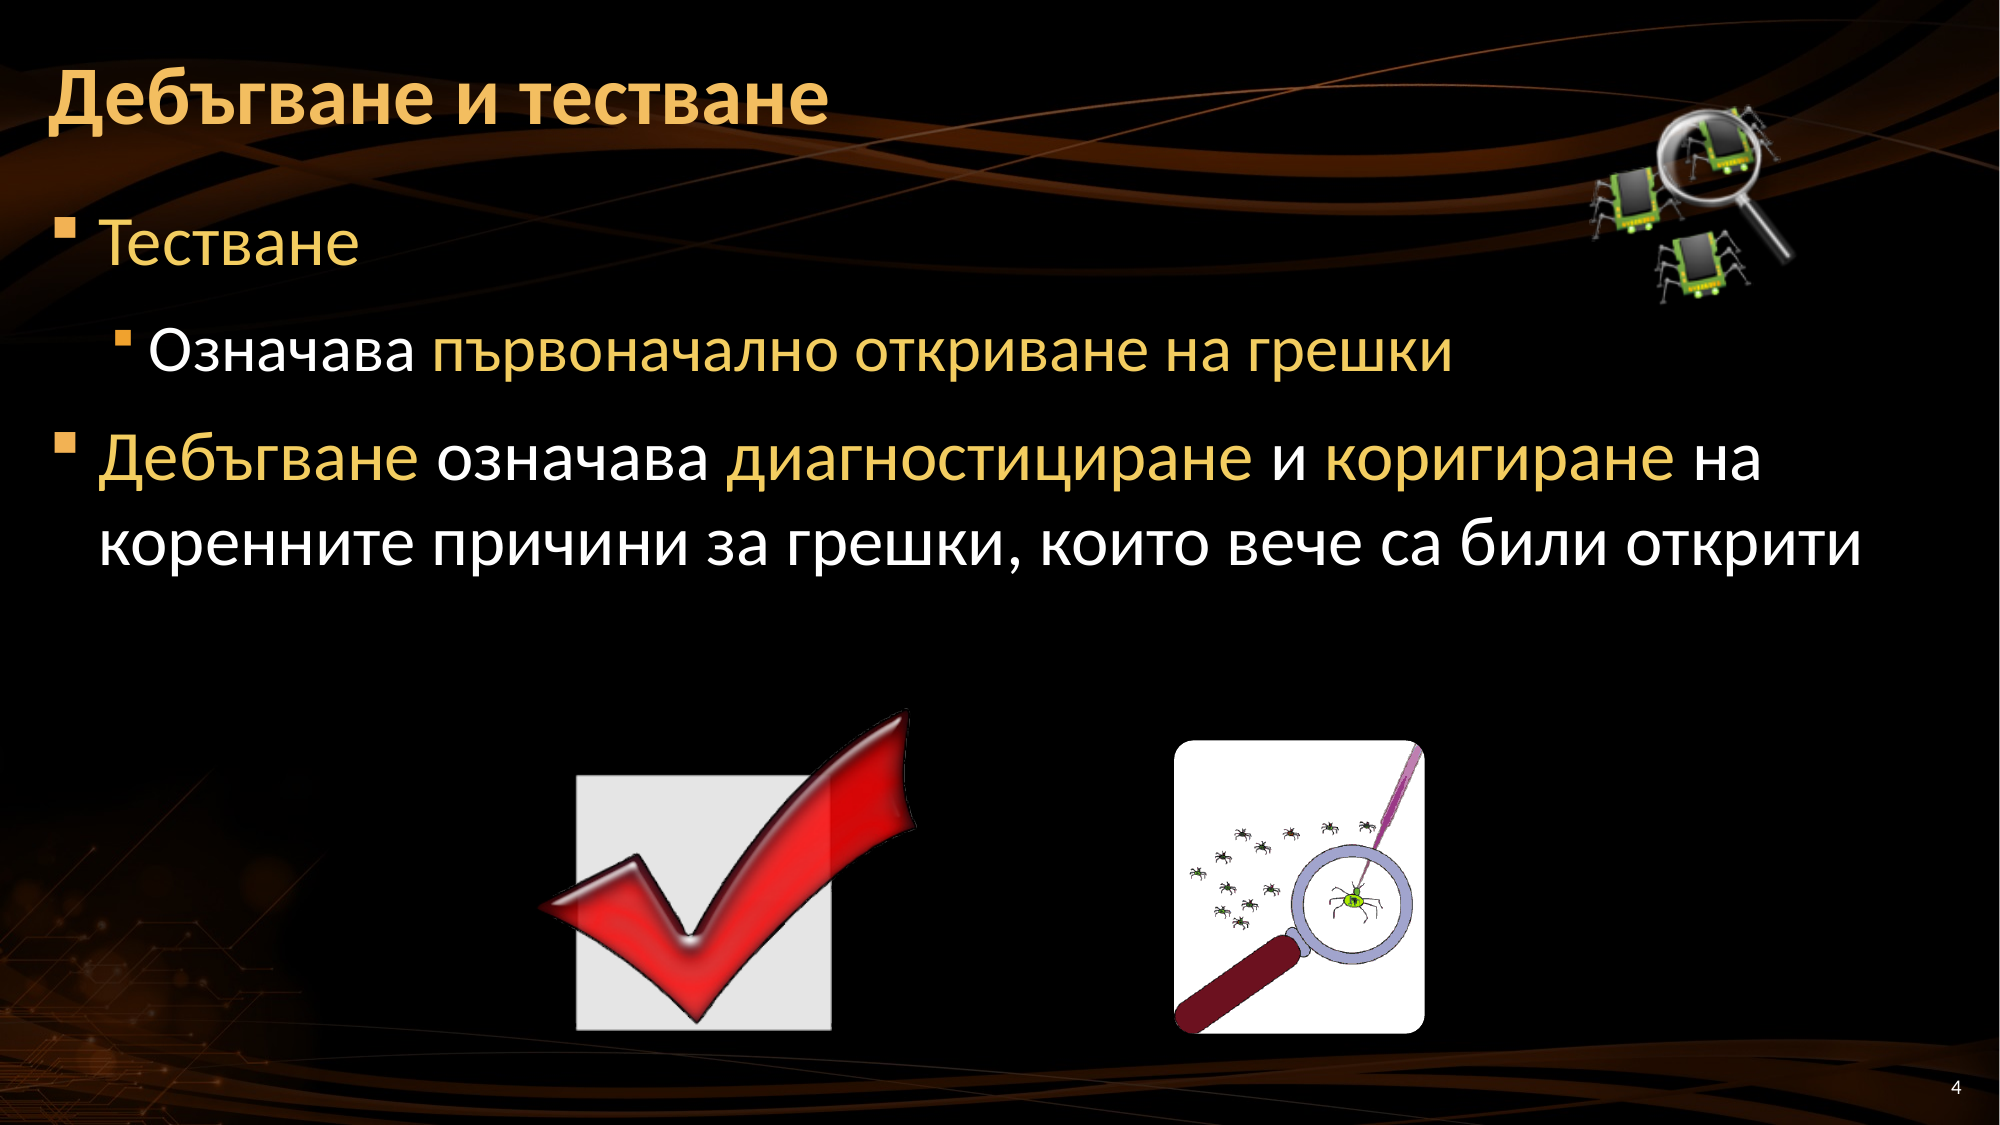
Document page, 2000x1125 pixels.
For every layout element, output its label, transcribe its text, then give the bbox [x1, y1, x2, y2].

list Тестване Означава първоначално откриване на грешки Дебъгване означава диагностициране и коригиране на коренните причини за грешки, които вече са били открити [31, 189, 1968, 1103]
picture [0, 0, 2000, 1125]
slide_number 4 [1897, 1070, 1968, 1103]
title Дебъгване и тестване [30, 6, 1968, 189]
